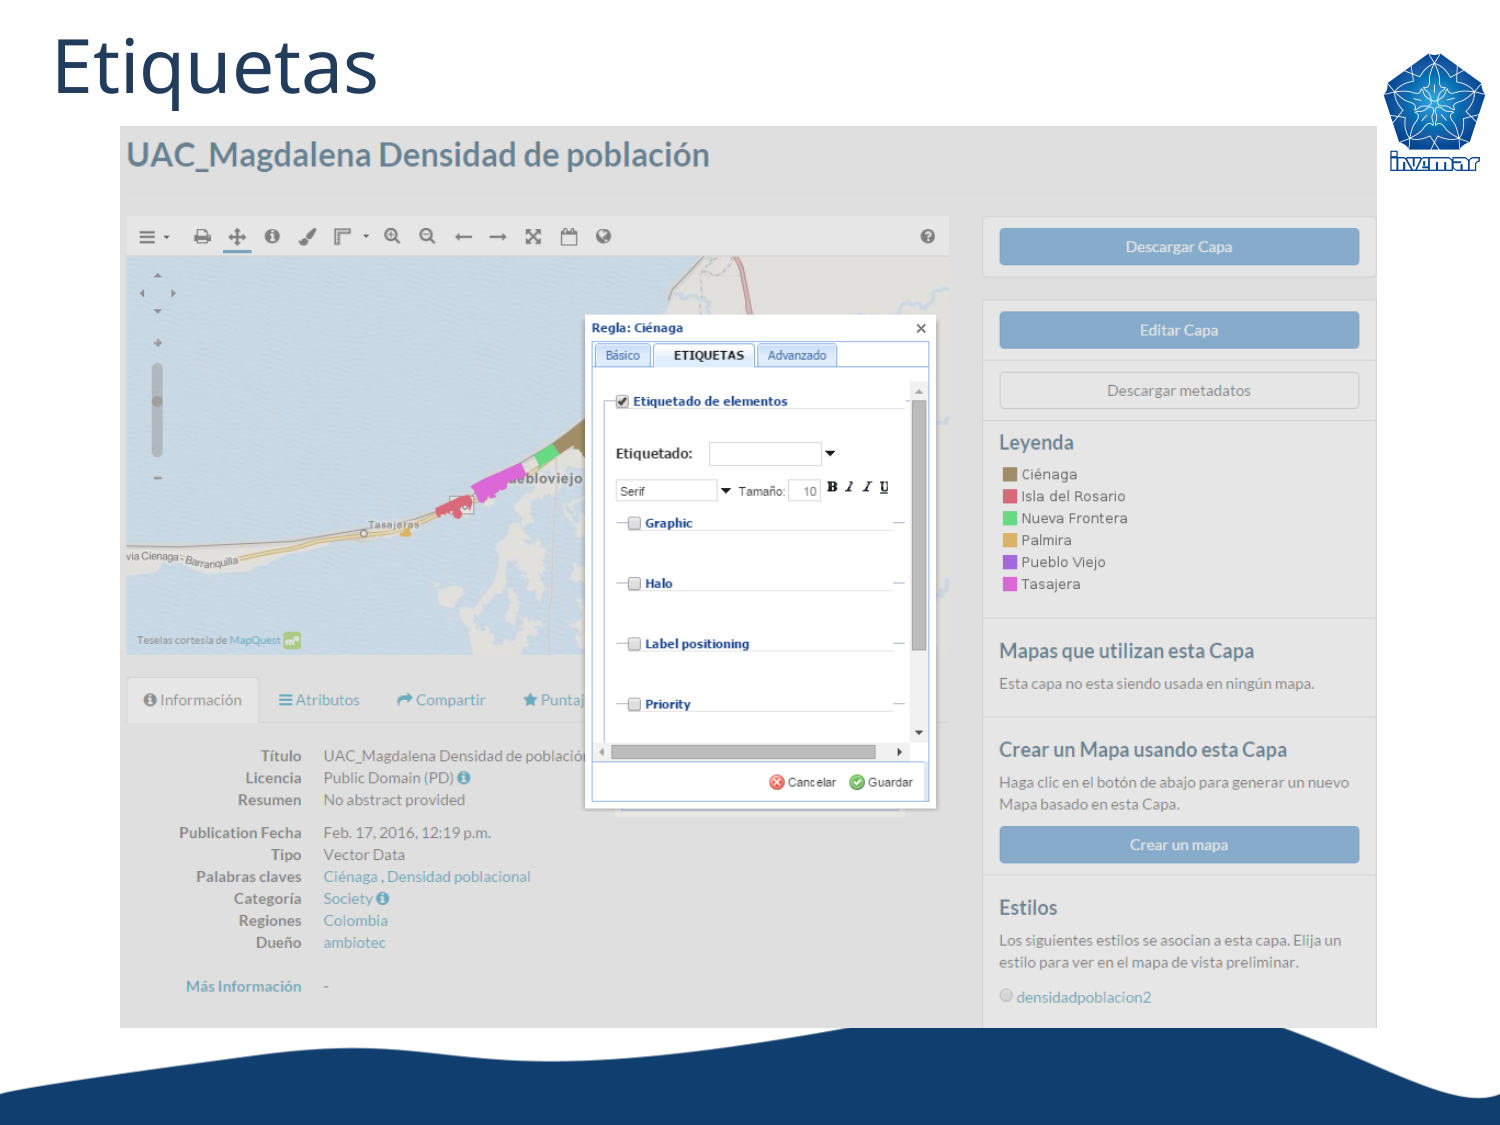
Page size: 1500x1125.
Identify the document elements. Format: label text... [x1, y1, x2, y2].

title Etiquetas [36, 10, 1189, 199]
picture [1382, 52, 1487, 171]
picture [0, 126, 1500, 1125]
